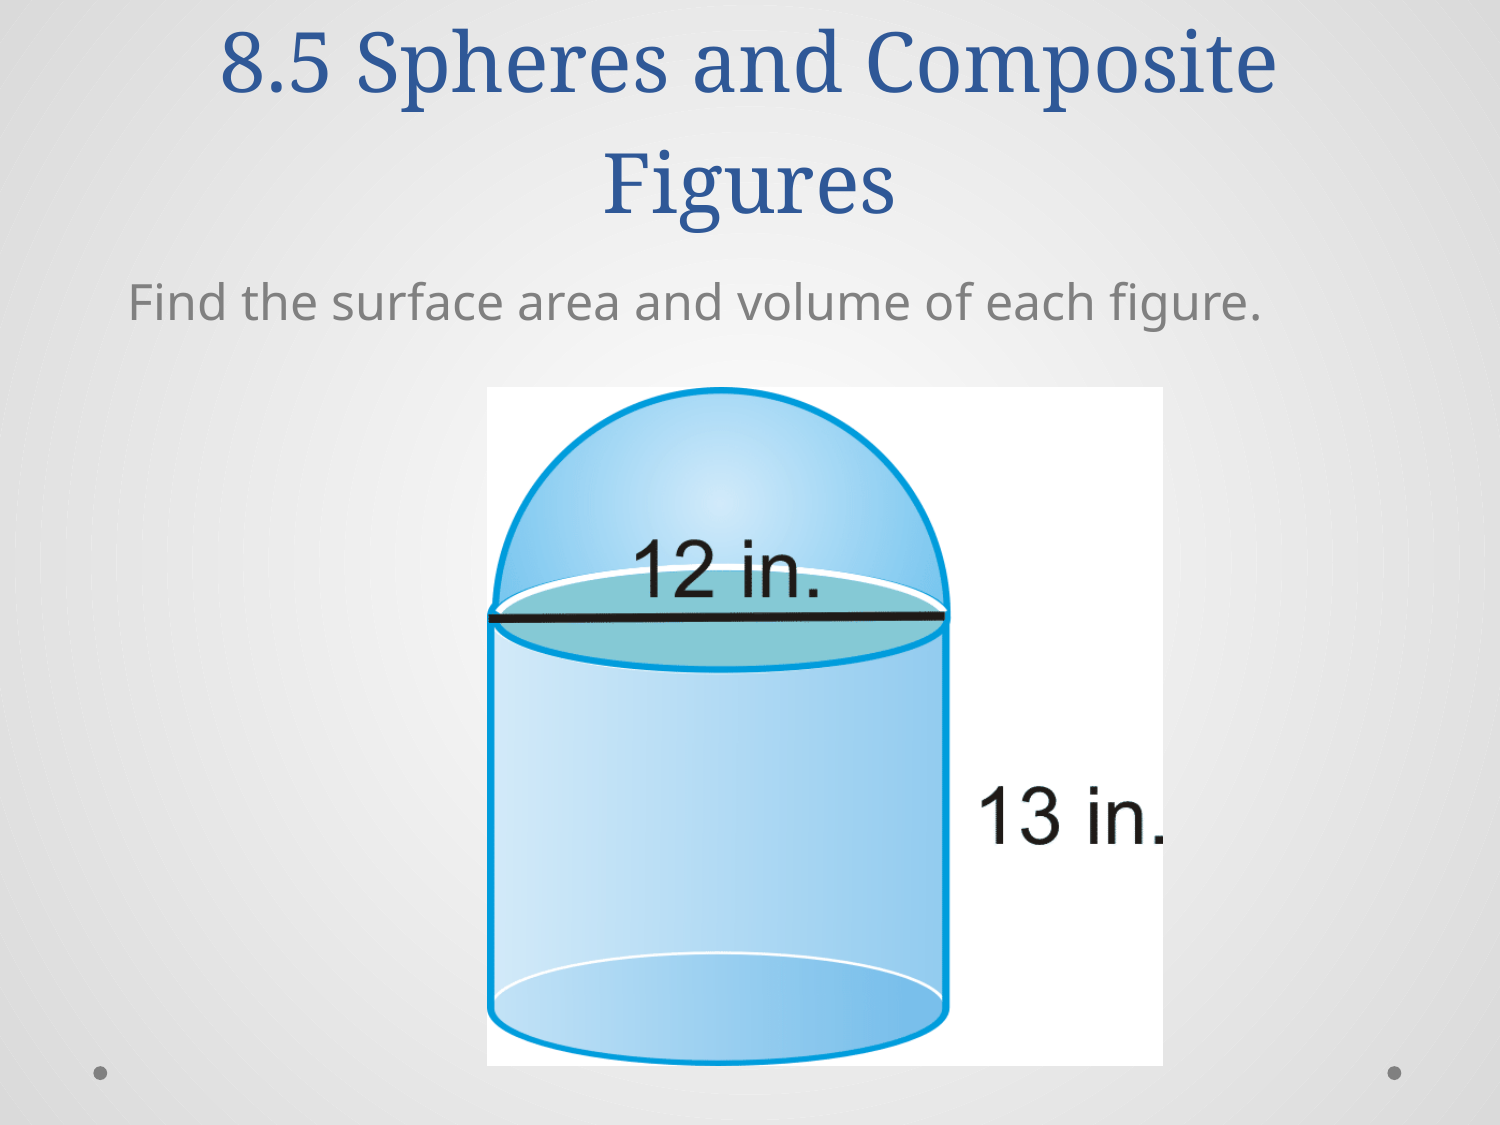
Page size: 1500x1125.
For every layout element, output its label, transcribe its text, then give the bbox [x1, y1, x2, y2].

picture [494, 630, 942, 1060]
list Find the surface area and volume of each figure. [112, 262, 1425, 1005]
picture [487, 1014, 687, 1066]
picture [489, 394, 946, 666]
picture [487, 387, 698, 610]
picture [744, 387, 1163, 1066]
title 8.5 Spheres and Composite Figures [62, 99, 1438, 238]
